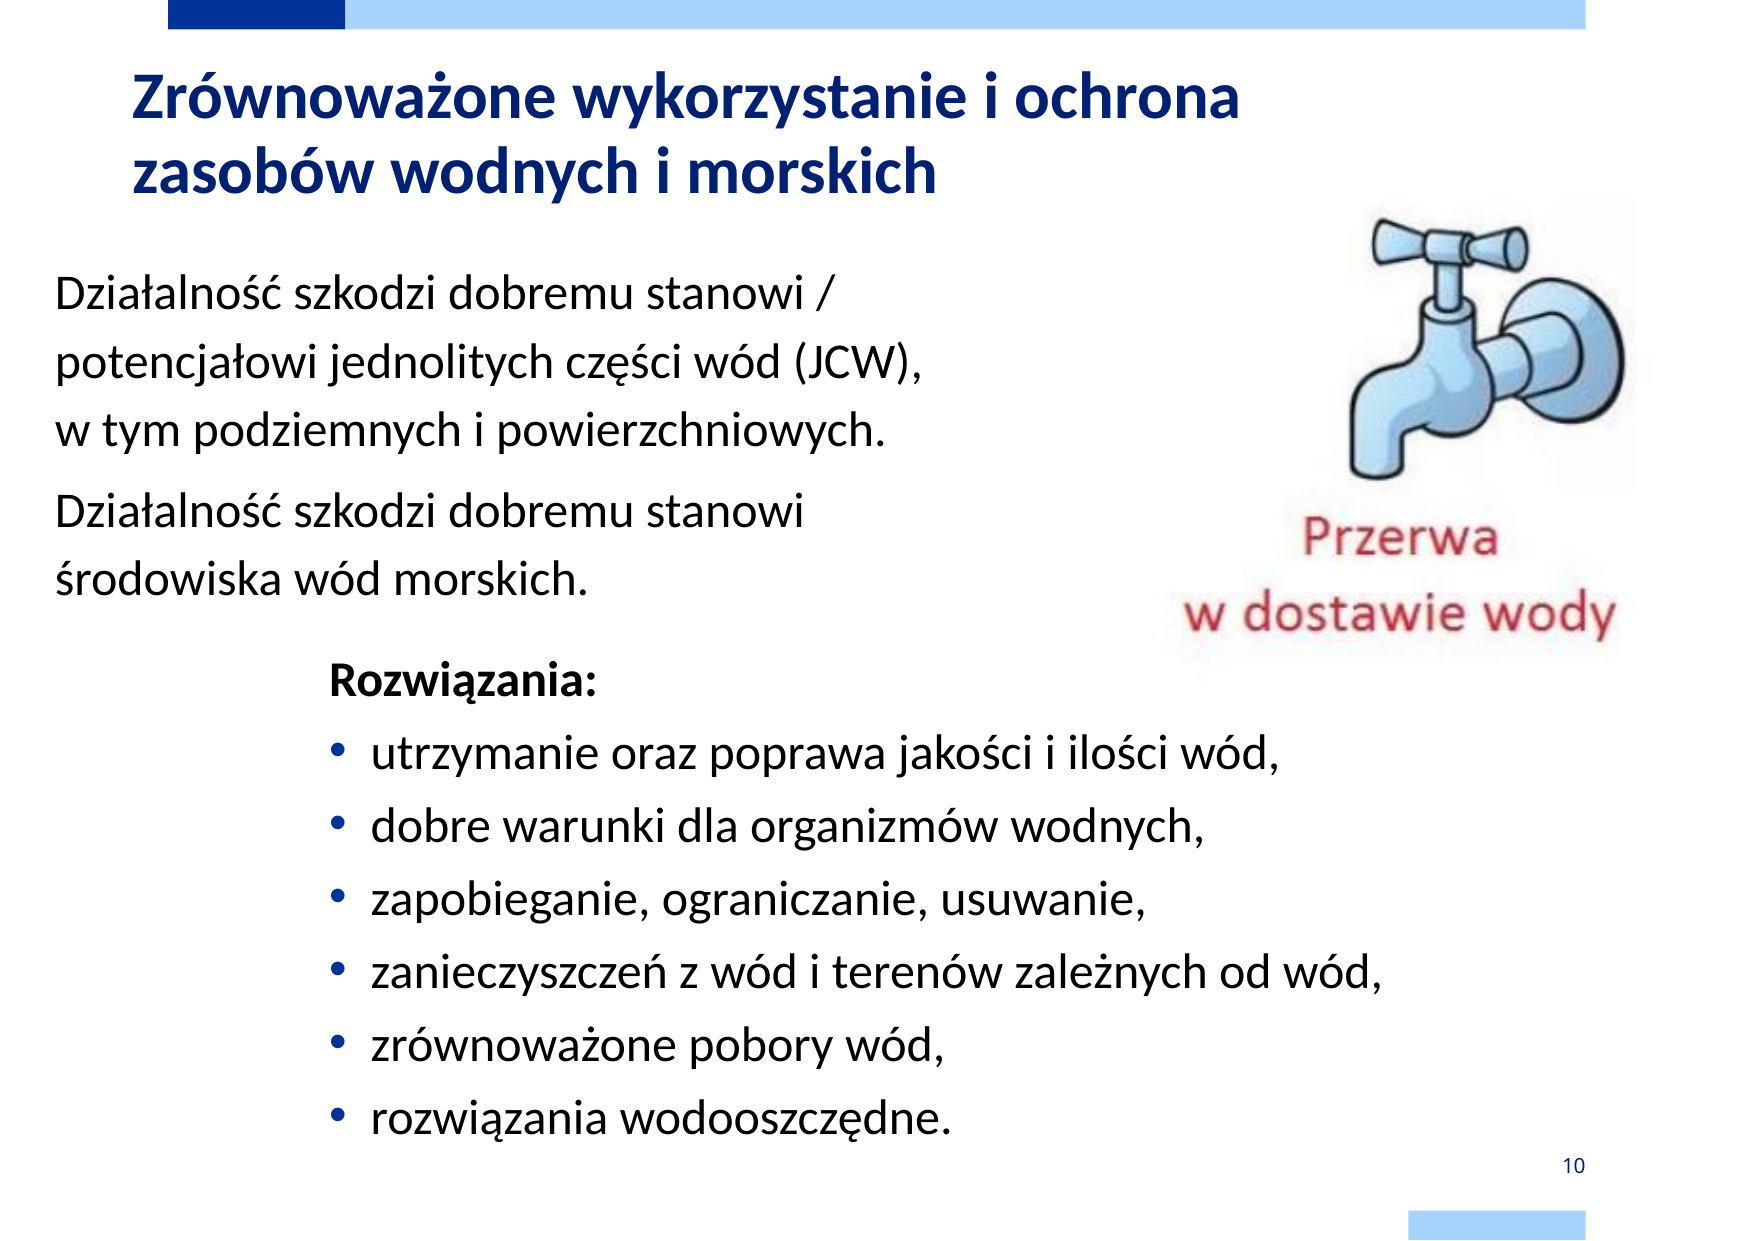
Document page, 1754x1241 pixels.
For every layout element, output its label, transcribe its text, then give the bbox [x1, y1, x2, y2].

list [1136, 168, 1695, 684]
title Zrównoważone wykorzystanie i ochrona zasobów wodnych i morskich [132, 56, 1695, 234]
list Działalność szkodzi dobremu stanowi / potencjałowi jednolitych części wód (JCW), w tym podziemnych i powierzchniowych. Działalność szkodzi dobremu stanowi środowiska wód morskich. [55, 251, 1001, 724]
slide_number 10 [1408, 1151, 1586, 1182]
list Rozwiązania: utrzymanie oraz poprawa jakości i ilości wód, dobre warunki dla organizmów wodnych, zapobieganie, ograniczanie, usuwanie, zanieczyszczeń z wód i terenów zależnych od wód, zrównoważone pobory wód, rozwiązania wodooszczędne. [329, 656, 1425, 1184]
